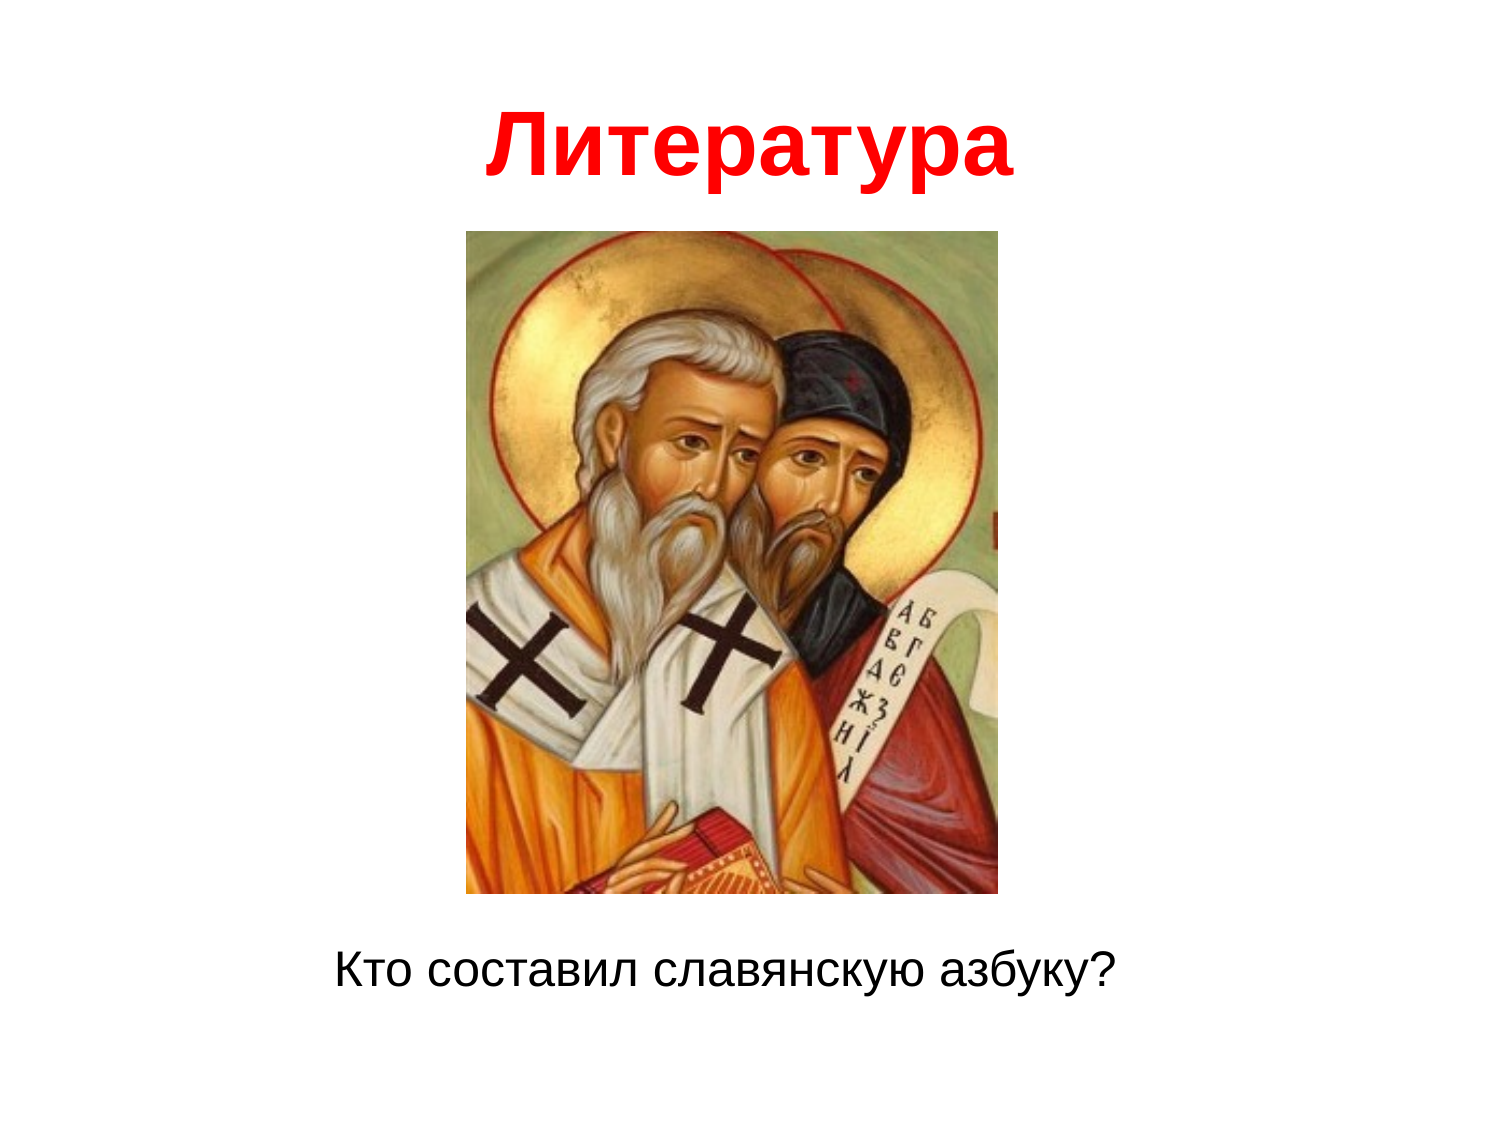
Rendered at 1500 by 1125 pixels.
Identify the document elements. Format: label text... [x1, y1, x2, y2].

picture [466, 231, 999, 894]
title Литература [75, 45, 1425, 233]
list Кто составил славянскую азбуку? [57, 928, 1408, 1064]
